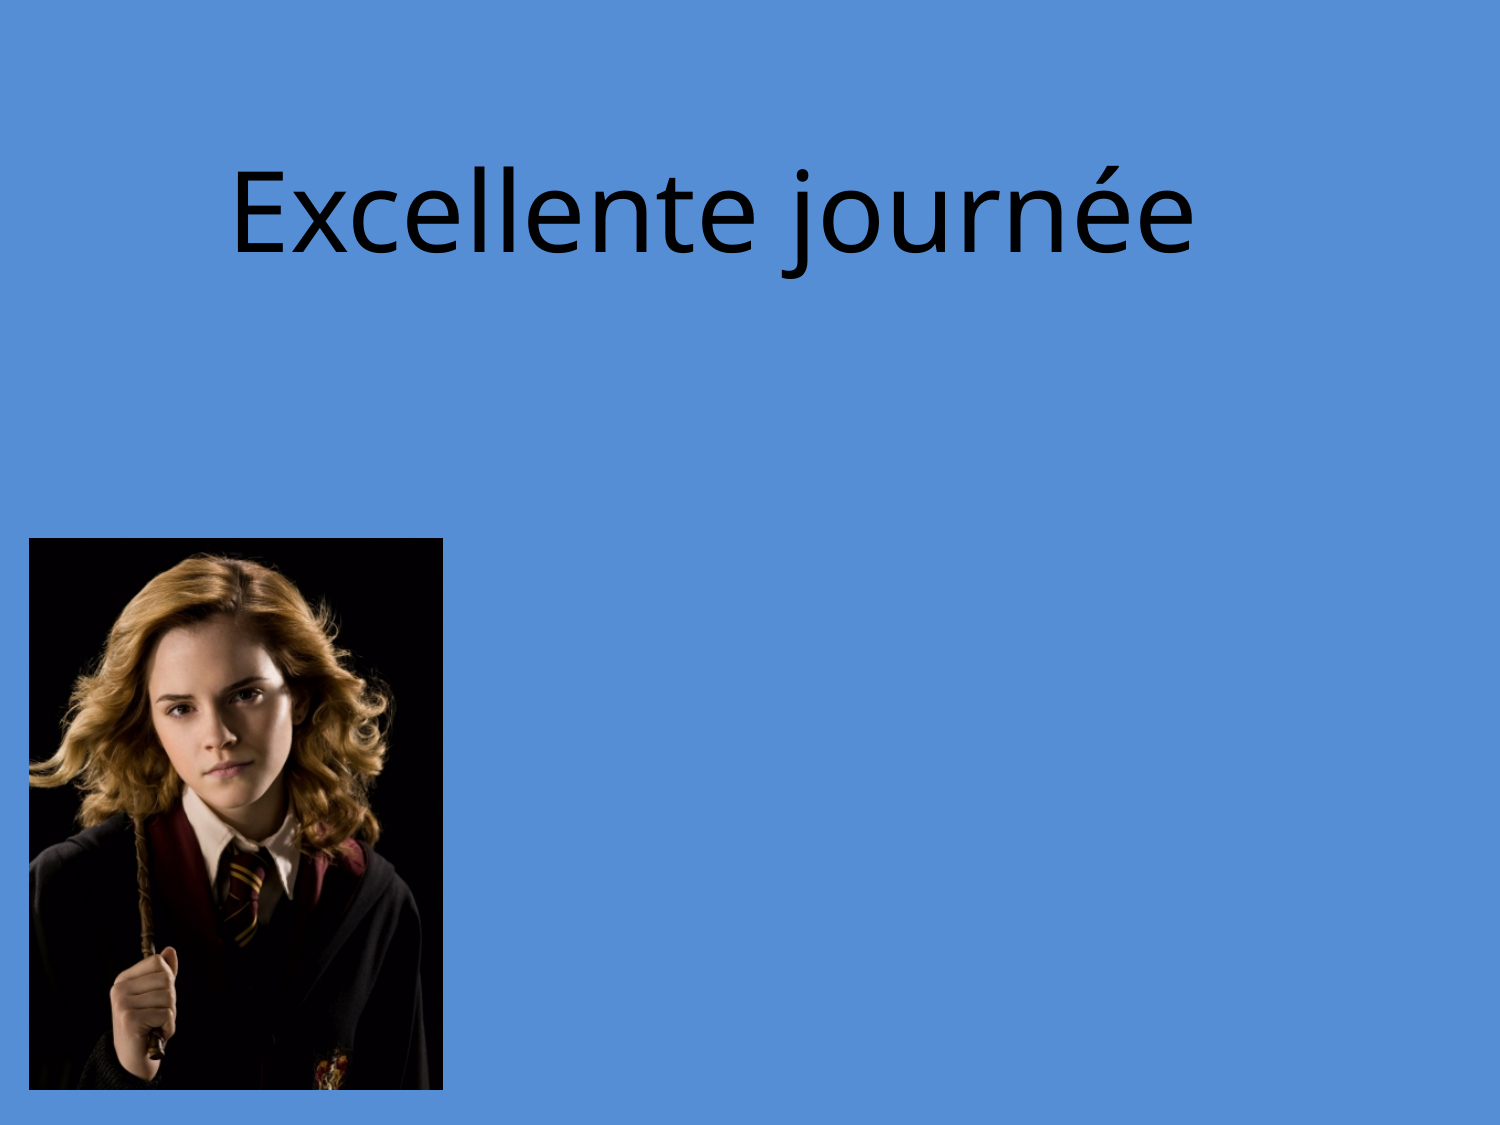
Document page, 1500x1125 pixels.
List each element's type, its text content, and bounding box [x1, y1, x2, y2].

picture [29, 538, 444, 1091]
title Excellente journée [53, 113, 1404, 302]
